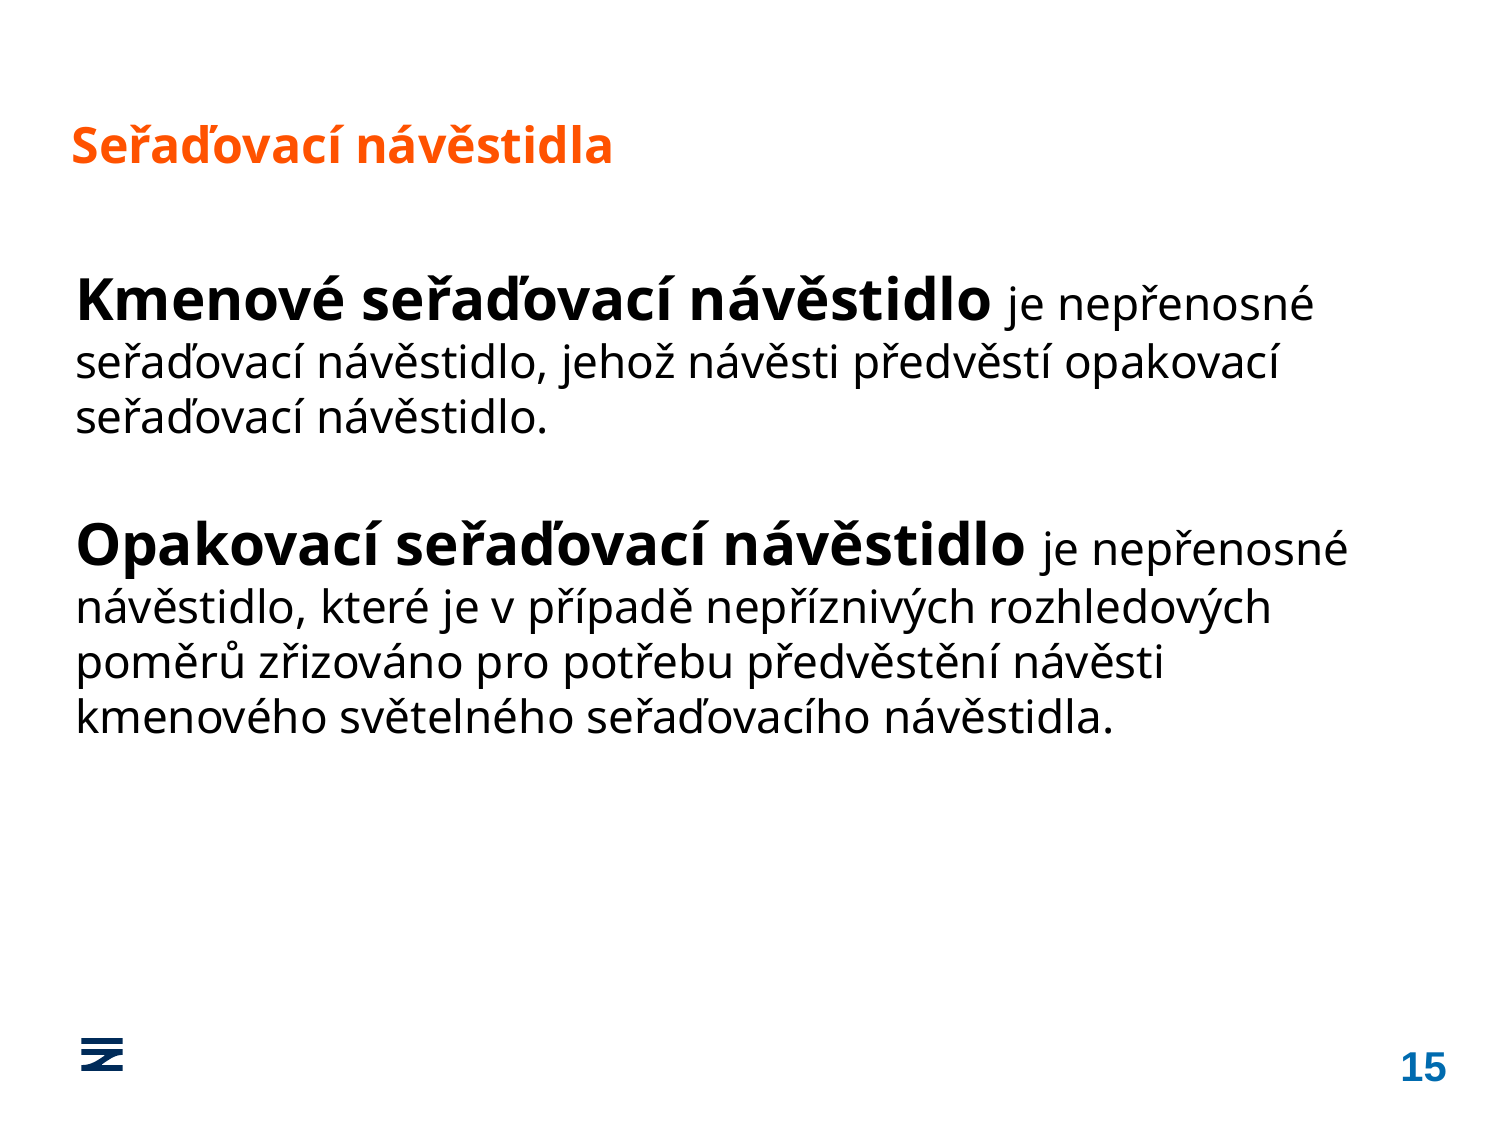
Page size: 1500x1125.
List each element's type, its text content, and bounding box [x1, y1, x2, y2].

list Kmenové seřaďovací návěstidlo je nepřenosné seřaďovací návěstidlo, jehož návěsti předvěstí opakovací seřaďovací návěstidlo. Opakovací seřaďovací návěstidlo je nepřenosné návěstidlo, které je v případě nepříznivých rozhledových poměrů zřizováno pro potřebu předvěstění návěsti kmenového světelného seřaďovacího návěstidla. [75, 262, 1425, 1005]
list Seřaďovací návěstidla [71, 113, 1436, 197]
slide_number 15 [1096, 1034, 1447, 1095]
